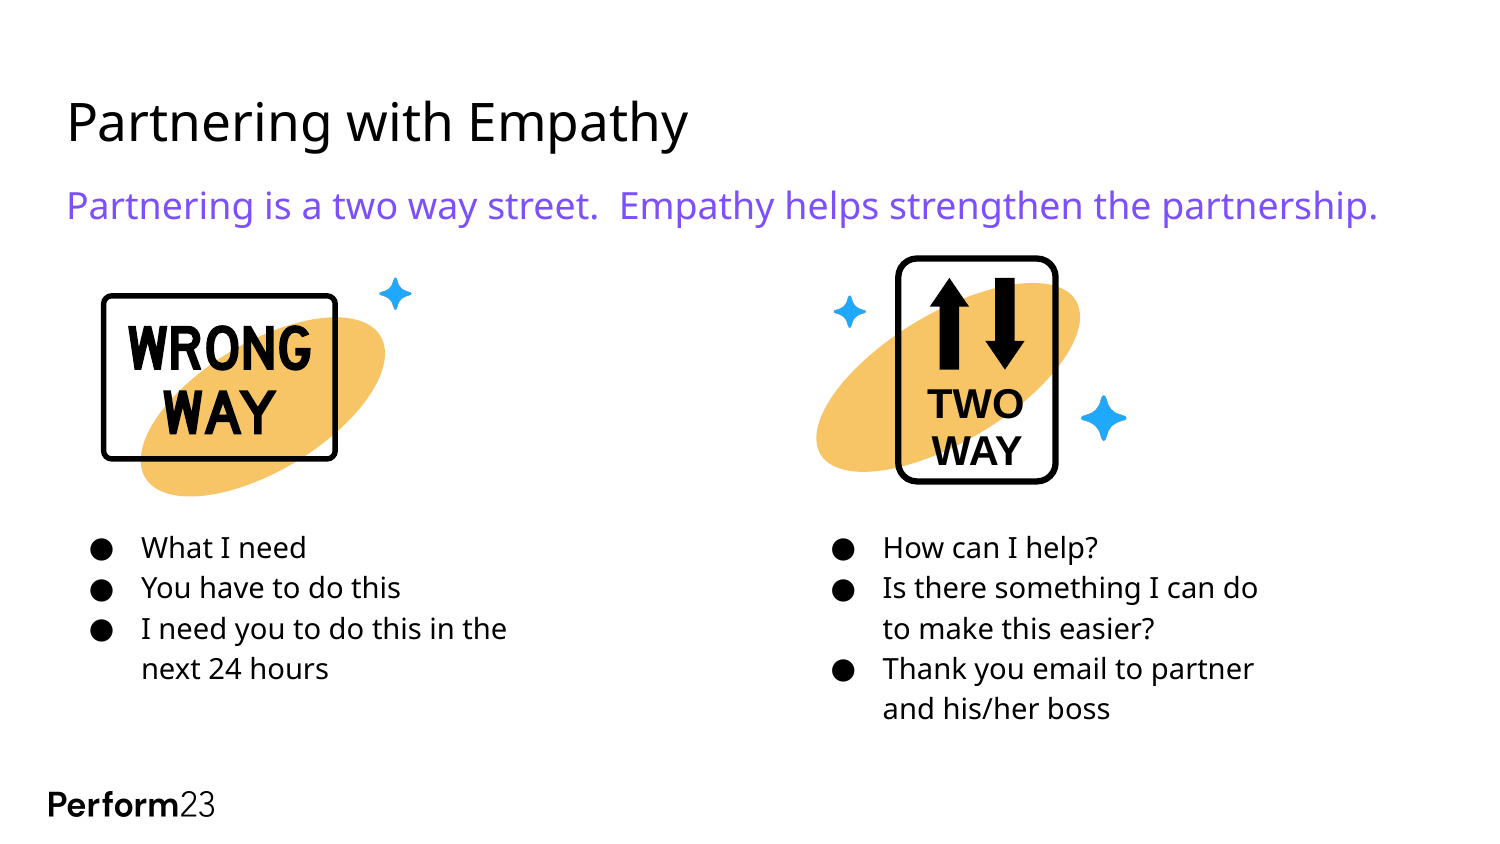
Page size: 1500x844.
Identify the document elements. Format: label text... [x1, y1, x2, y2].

picture [826, 280, 868, 337]
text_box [911, 369, 1117, 482]
text_box [1056, 286, 1081, 368]
title Partnering is a two way street. Empathy helps strengthen the partnership. [51, 166, 1449, 261]
text_box [816, 333, 898, 472]
list What I need You have to do this I need you to do this in the next 24 hours [51, 508, 552, 821]
text_box [898, 258, 1056, 478]
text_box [101, 262, 414, 533]
list How can I help? Is there something I can do to make this easier? Thank you email to partner and his/her boss [792, 508, 1294, 831]
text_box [929, 277, 1025, 368]
picture [1117, 374, 1128, 453]
title Partnering with Empathy [51, 72, 1449, 166]
